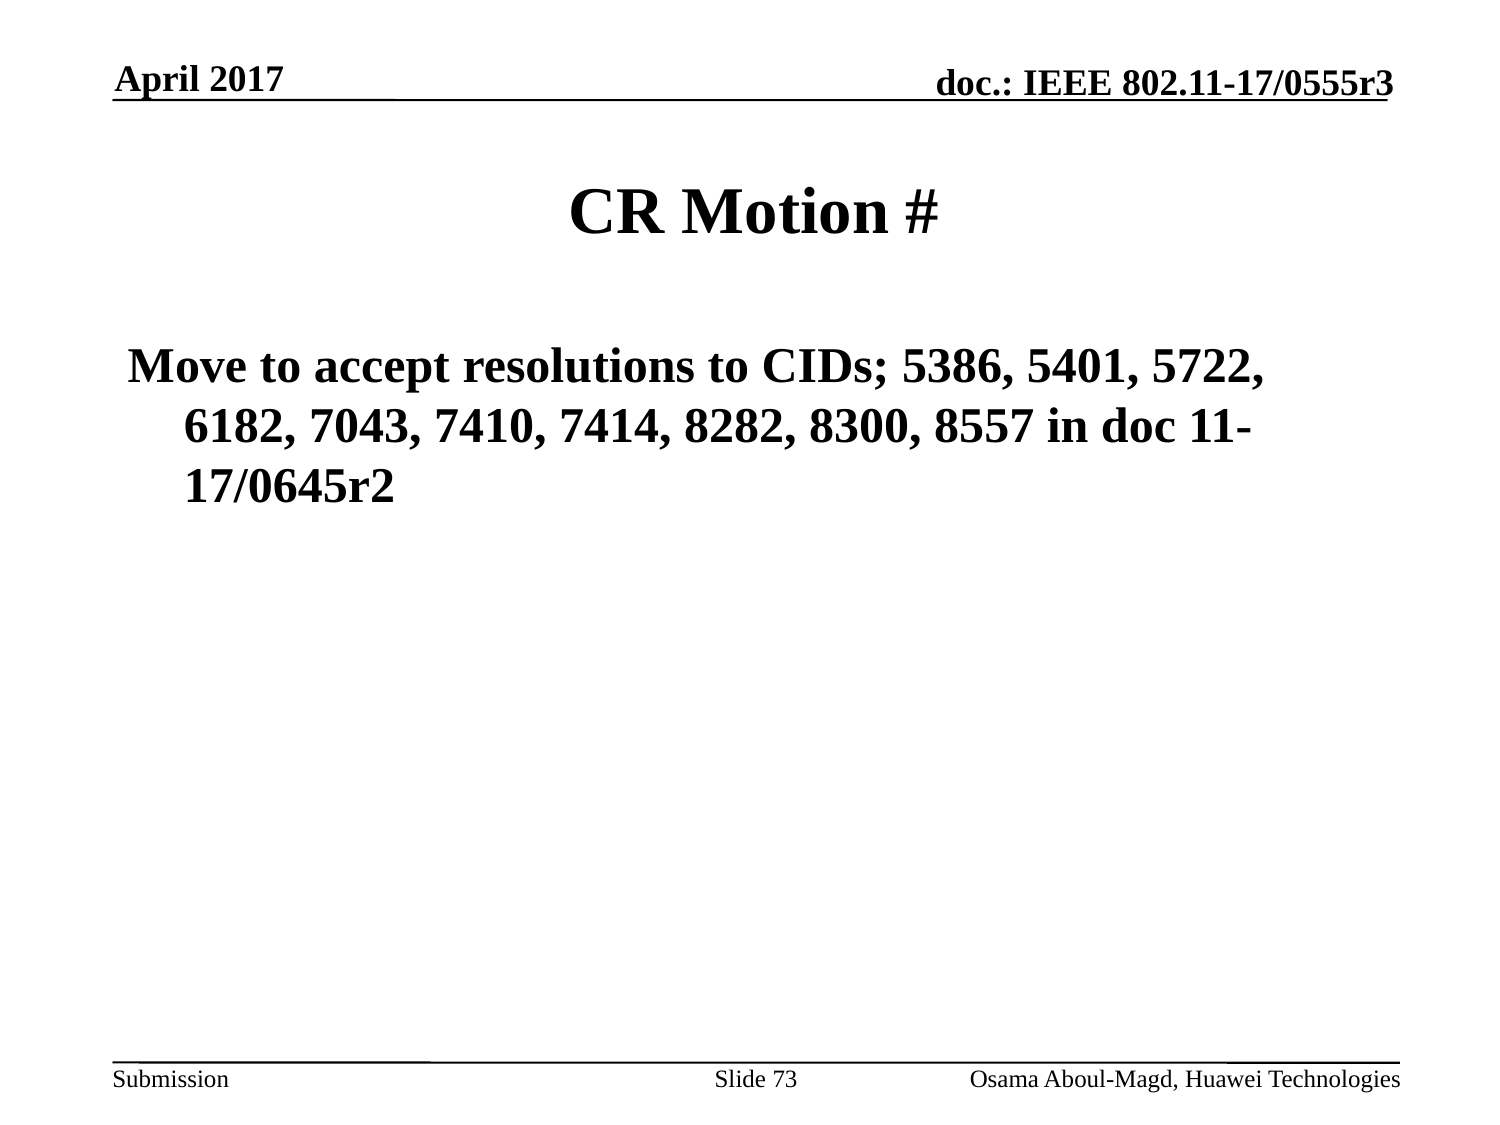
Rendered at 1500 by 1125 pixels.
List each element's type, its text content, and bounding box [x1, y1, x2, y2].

title CR Motion # [116, 118, 1392, 294]
footer Osama Aboul-Magd, Huawei Technologies [878, 1061, 1402, 1093]
slide_number Slide 73 [712, 1061, 800, 1123]
list Move to accept resolutions to CIDs; 5386, 5401, 5722, 6182, 7043, 7410, 7414, 8282, 8300, 8557 in doc 11-17/0645r2 [112, 324, 1388, 1000]
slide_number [114, 54, 423, 100]
